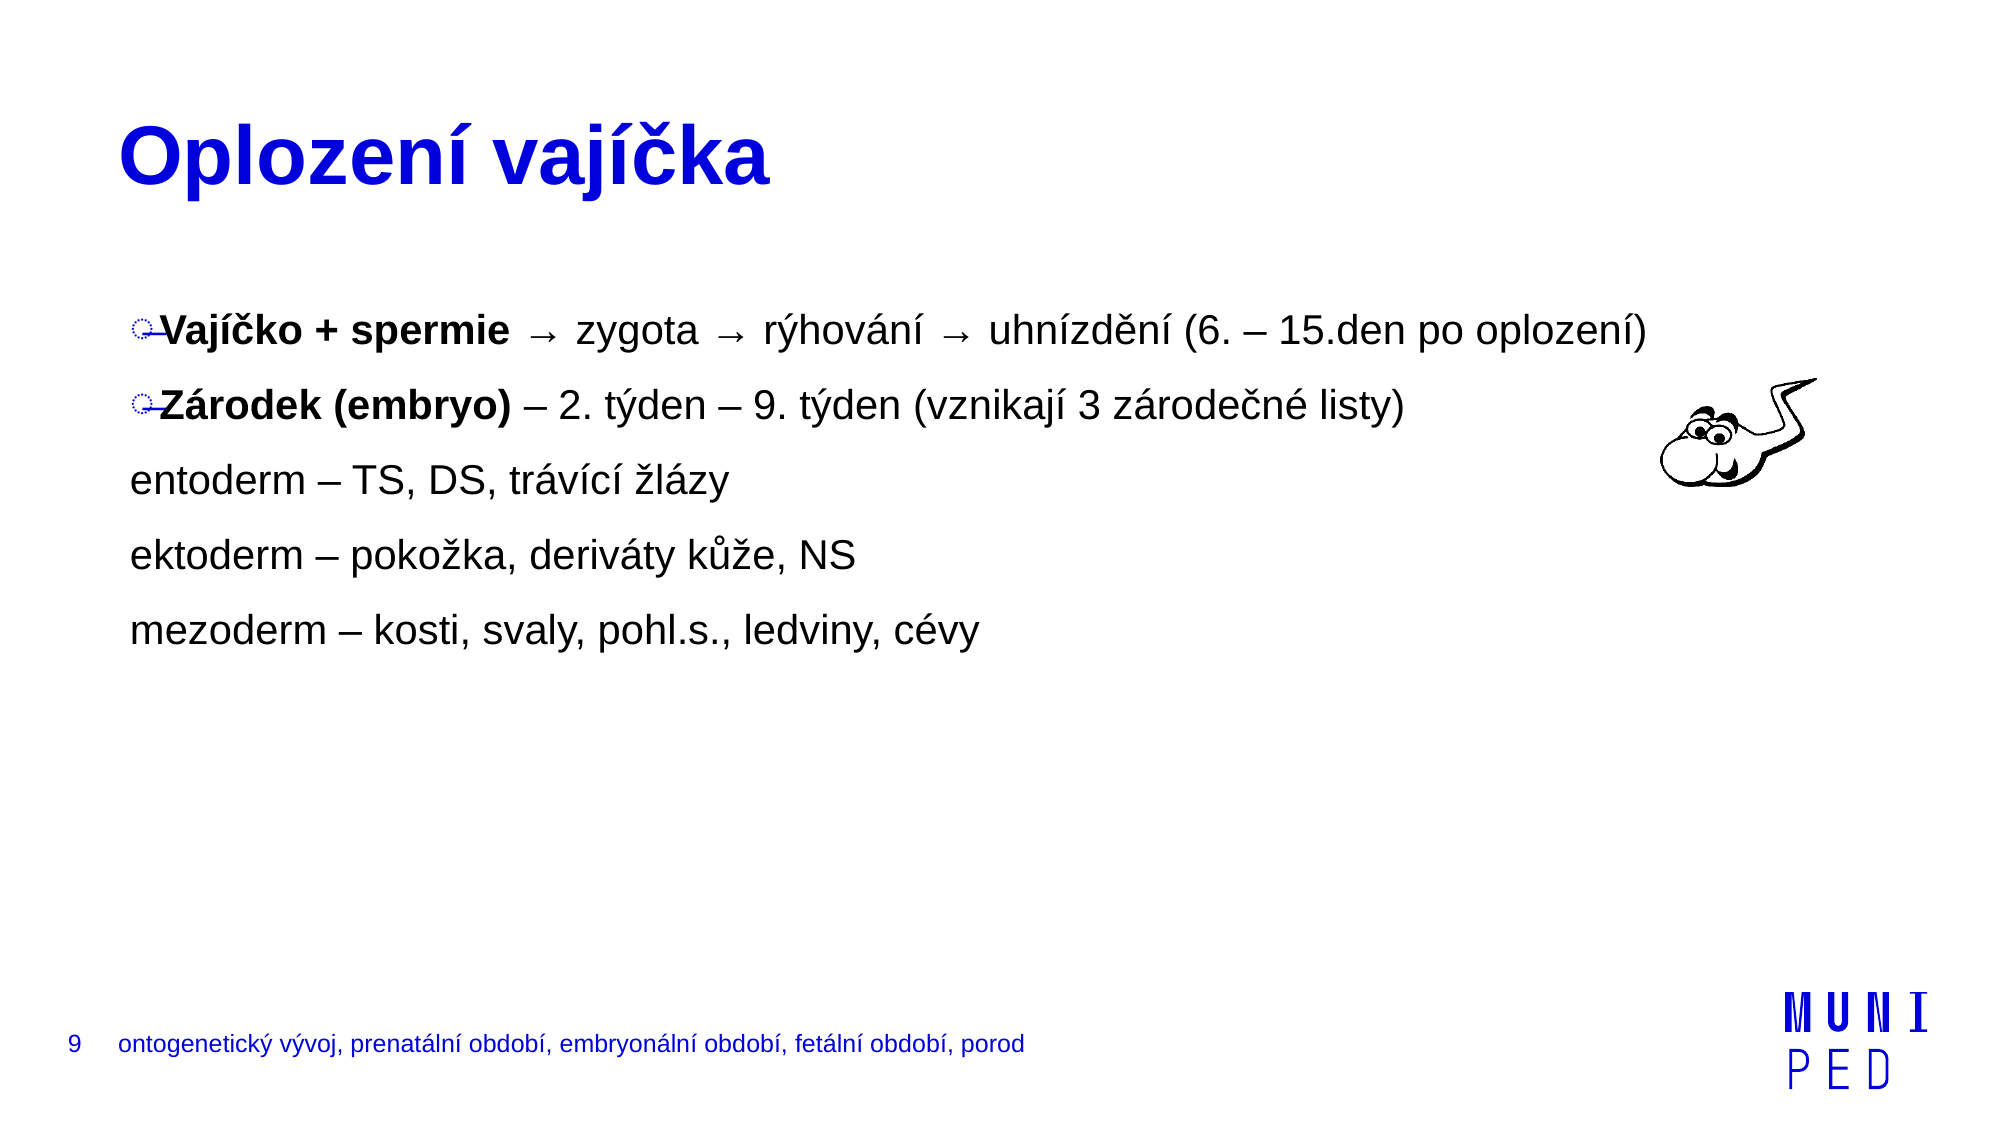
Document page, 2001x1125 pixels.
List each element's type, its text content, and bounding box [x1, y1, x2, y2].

title Oplození vajíčka [118, 118, 1883, 193]
footer ontogenetický vývoj, prenatální období, embryonální období, fetální období, porod [118, 1021, 1418, 1063]
picture [1660, 378, 1817, 487]
slide_number 9 [67, 1021, 110, 1063]
list Vajíčko + spermie → zygota → rýhování → uhnízdění (6. – 15.den po oplození) Zárodek (embryo) – 2. týden – 9. týden (vznikají 3 zárodečné listy) entoderm – TS, DS, trávící žlázy ektoderm – pokožka, deriváty kůže, NS mezoderm – kosti, svaly, pohl.s., ledviny, cévy [118, 277, 1883, 957]
